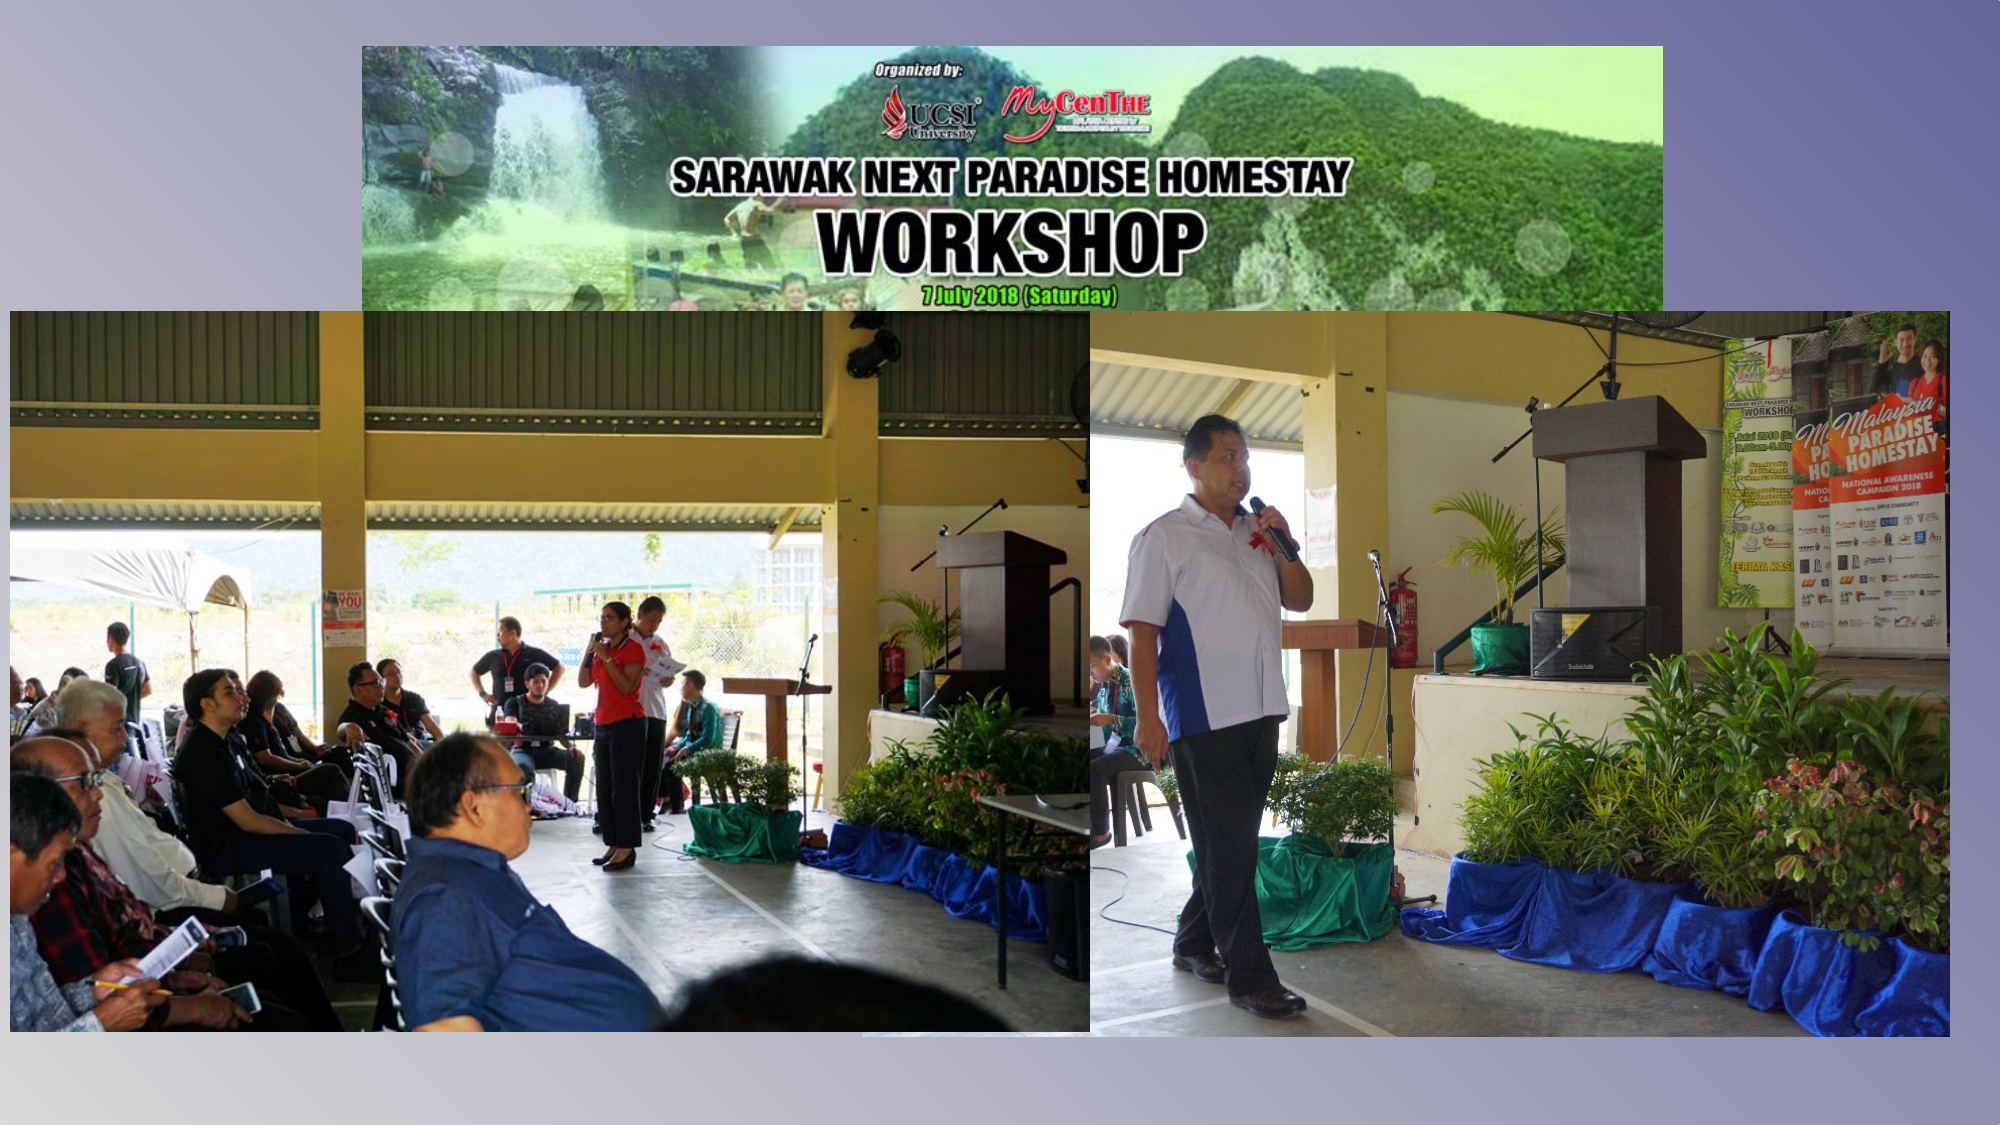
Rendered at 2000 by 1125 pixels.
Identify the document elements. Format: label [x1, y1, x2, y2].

list [10, 311, 1090, 1032]
picture [362, 46, 1950, 1037]
